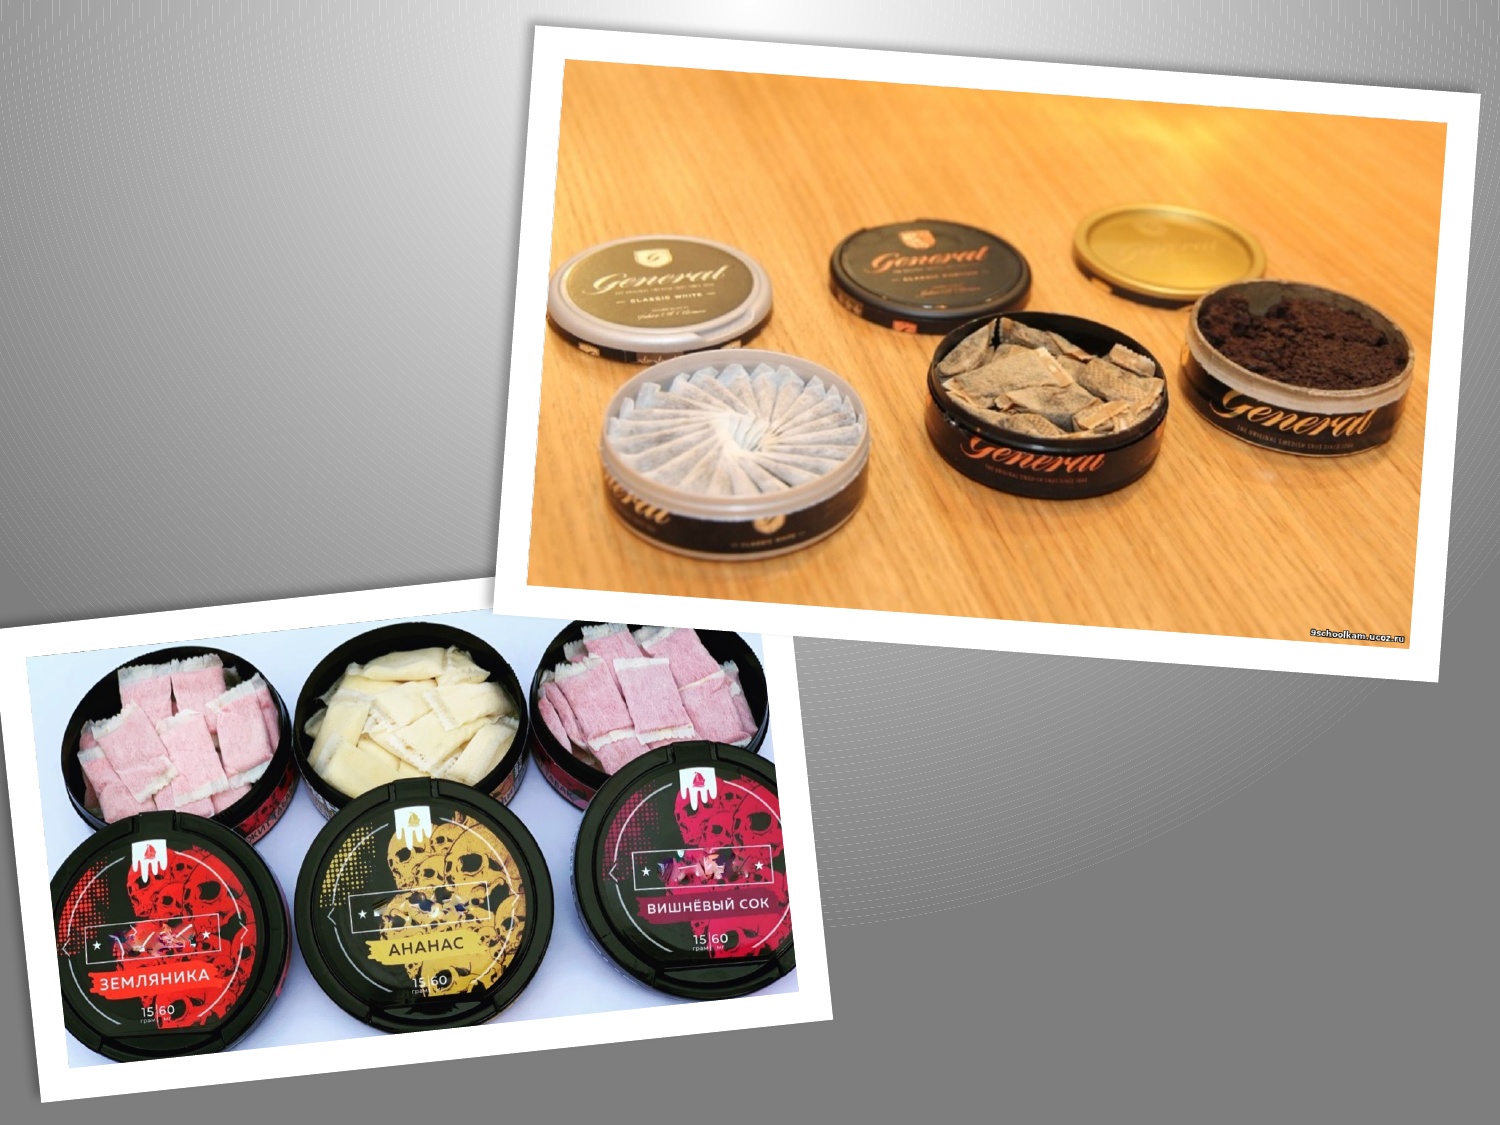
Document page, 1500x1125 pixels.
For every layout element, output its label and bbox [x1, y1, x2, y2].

picture [27, 59, 1447, 1068]
